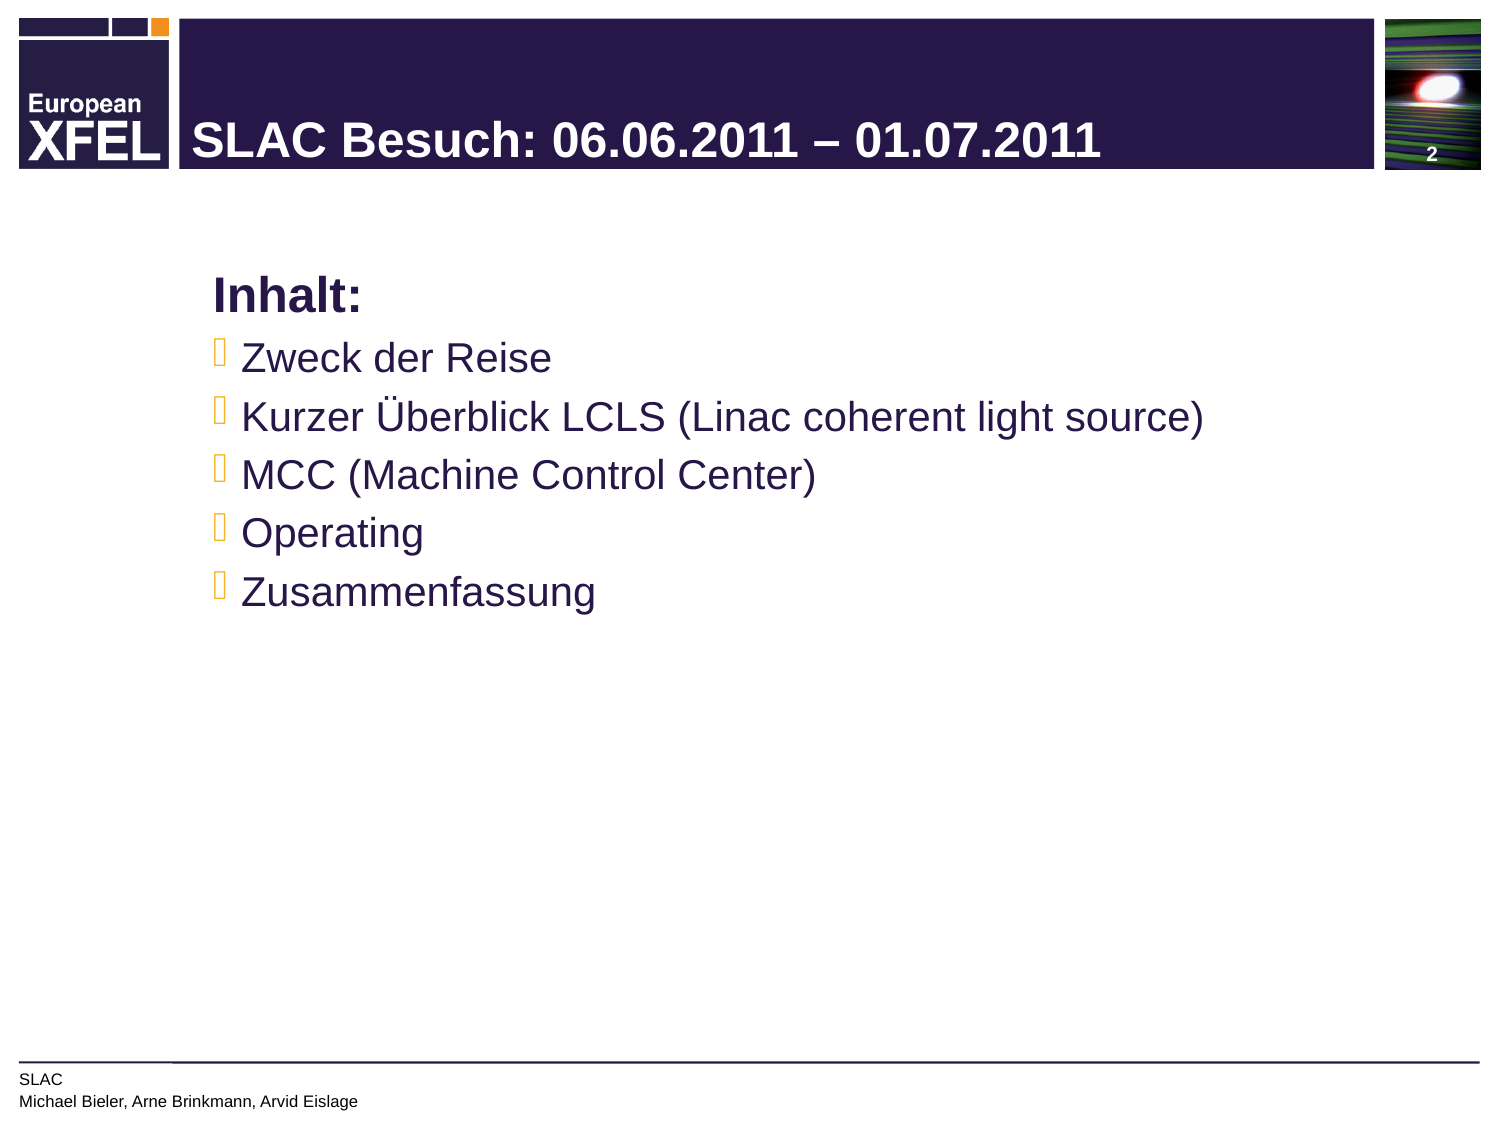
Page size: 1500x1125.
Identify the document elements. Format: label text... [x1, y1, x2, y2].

footer SLAC Michael Bieler, Arne Brinkmann, Arvid Eislage [19, 1067, 955, 1111]
picture [19, 18, 169, 169]
text_box Inhalt: Zweck der Reise Kurzer Überblick LCLS (Linac coherent light source) MCC (Machine Control Center) Operating Zusammenfassung [198, 255, 1332, 739]
title SLAC Besuch: 06.06.2011 – 01.07.2011 [179, 88, 1375, 168]
slide_number 2 [1384, 18, 1480, 169]
picture [1385, 19, 1481, 170]
